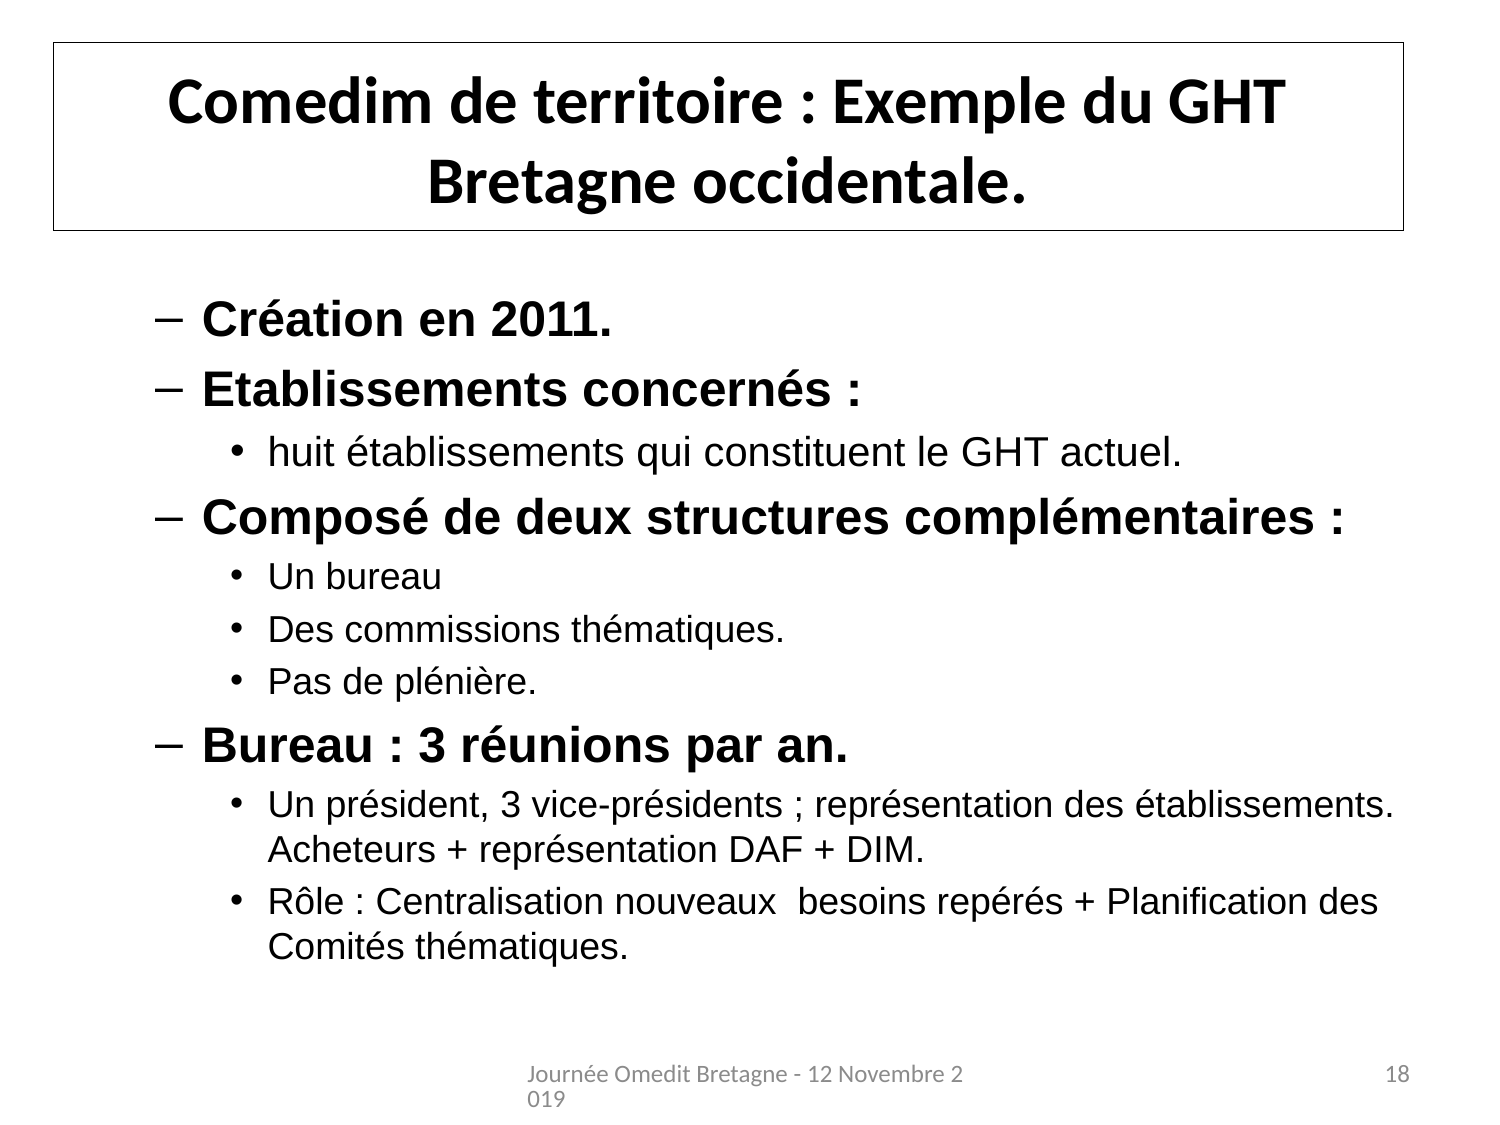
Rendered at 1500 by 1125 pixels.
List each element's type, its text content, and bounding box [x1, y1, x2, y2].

slide_number 18 [1074, 1042, 1425, 1103]
title Comedim de territoire : Exemple du GHT Bretagne occidentale. [53, 42, 1404, 231]
footer Journée Omedit Bretagne - 12 Novembre 2019 [512, 1042, 988, 1103]
list Création en 2011. Etablissements concernés : huit établissements qui constituent le GHT actuel. Composé de deux structures complémentaires : Un bureau Des commissions thématiques. Pas de plénière. Bureau : 3 réunions par an. Un président, 3 vice-présidents ; représentation des établissements. Acheteurs + représentation DAF + DIM. Rôle : Centralisation nouveaux besoins repérés + Planification des Comités thématiques. [64, 278, 1415, 1022]
